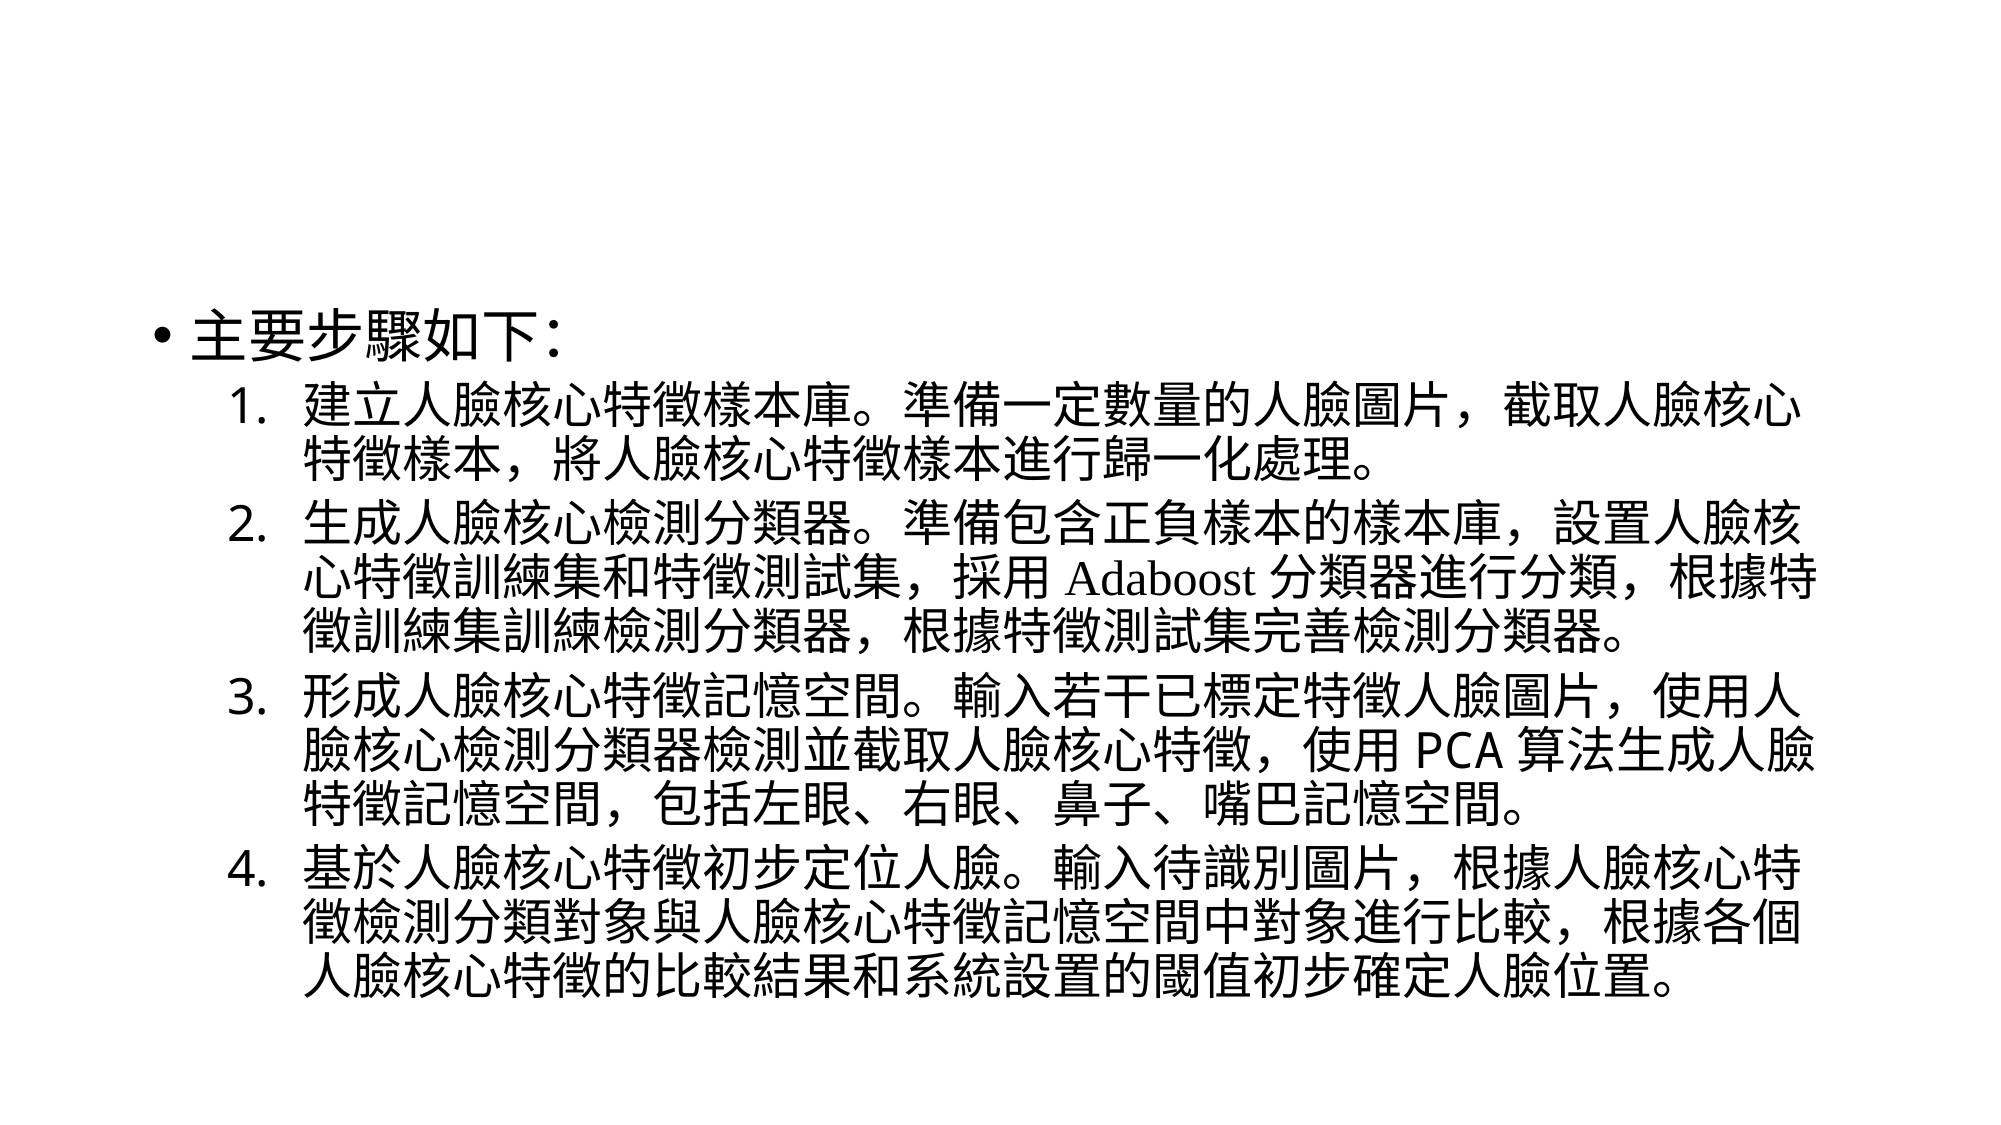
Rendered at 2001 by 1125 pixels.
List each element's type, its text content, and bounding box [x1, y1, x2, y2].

list 主要步驟如下： 建立人臉核心特徵樣本庫。準備一定數量的人臉圖片，截取人臉核心特徵樣本，將人臉核心特徵樣本進行歸一化處理。 生成人臉核心檢測分類器。準備包含正負樣本的樣本庫，設置人臉核心特徵訓練集和特徵測試集，採用Adaboost分類器進行分類，根據特徵訓練集訓練檢測分類器，根據特徵測試集完善檢測分類器。 形成人臉核心特徵記憶空間。輸入若干已標定特徵人臉圖片，使用人臉核心檢測分類器檢測並截取人臉核心特徵，使用PCA算法生成人臉特徵記憶空間，包括左眼、右眼、鼻子、嘴巴記憶空間。 基於人臉核心特徵初步定位人臉。輸入待識別圖片，根據人臉核心特徵檢測分類對象與人臉核心特徵記憶空間中對象進行比較，根據各個人臉核心特徵的比較結果和系統設置的閾值初步確定人臉位置。 [137, 299, 1863, 1014]
